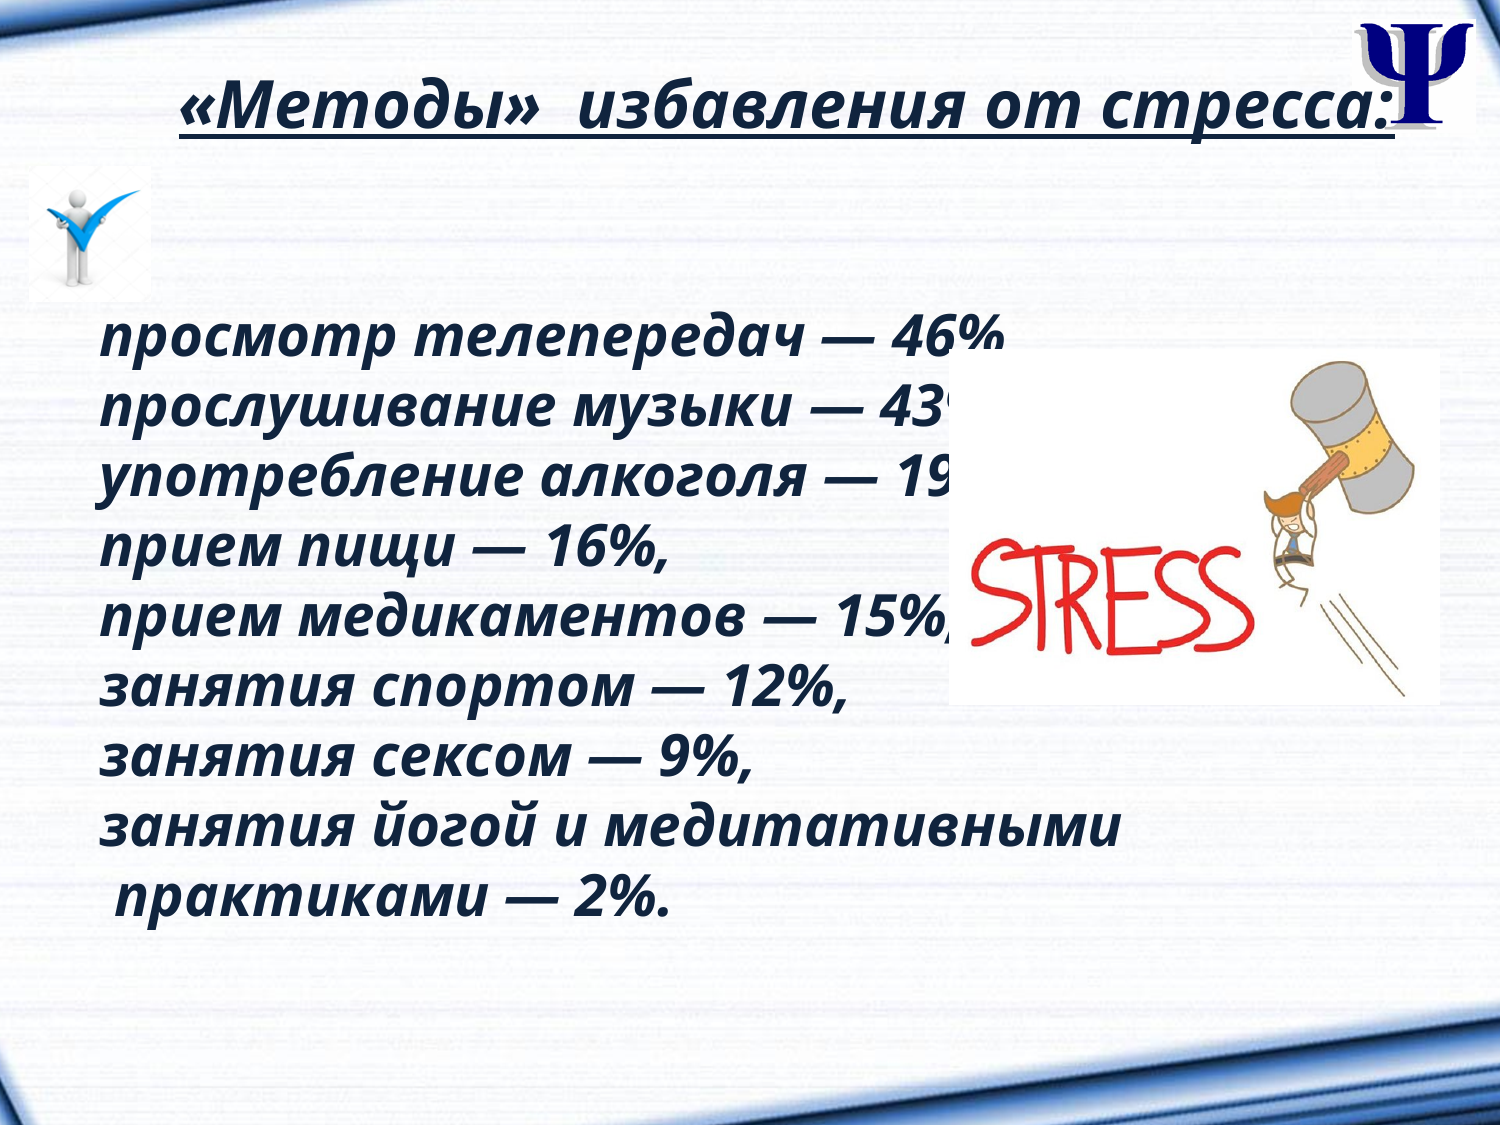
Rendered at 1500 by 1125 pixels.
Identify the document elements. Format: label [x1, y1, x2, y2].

picture [29, 166, 151, 302]
picture [1352, 18, 1476, 133]
picture [949, 349, 1441, 705]
list [0, 0, 1500, 1125]
